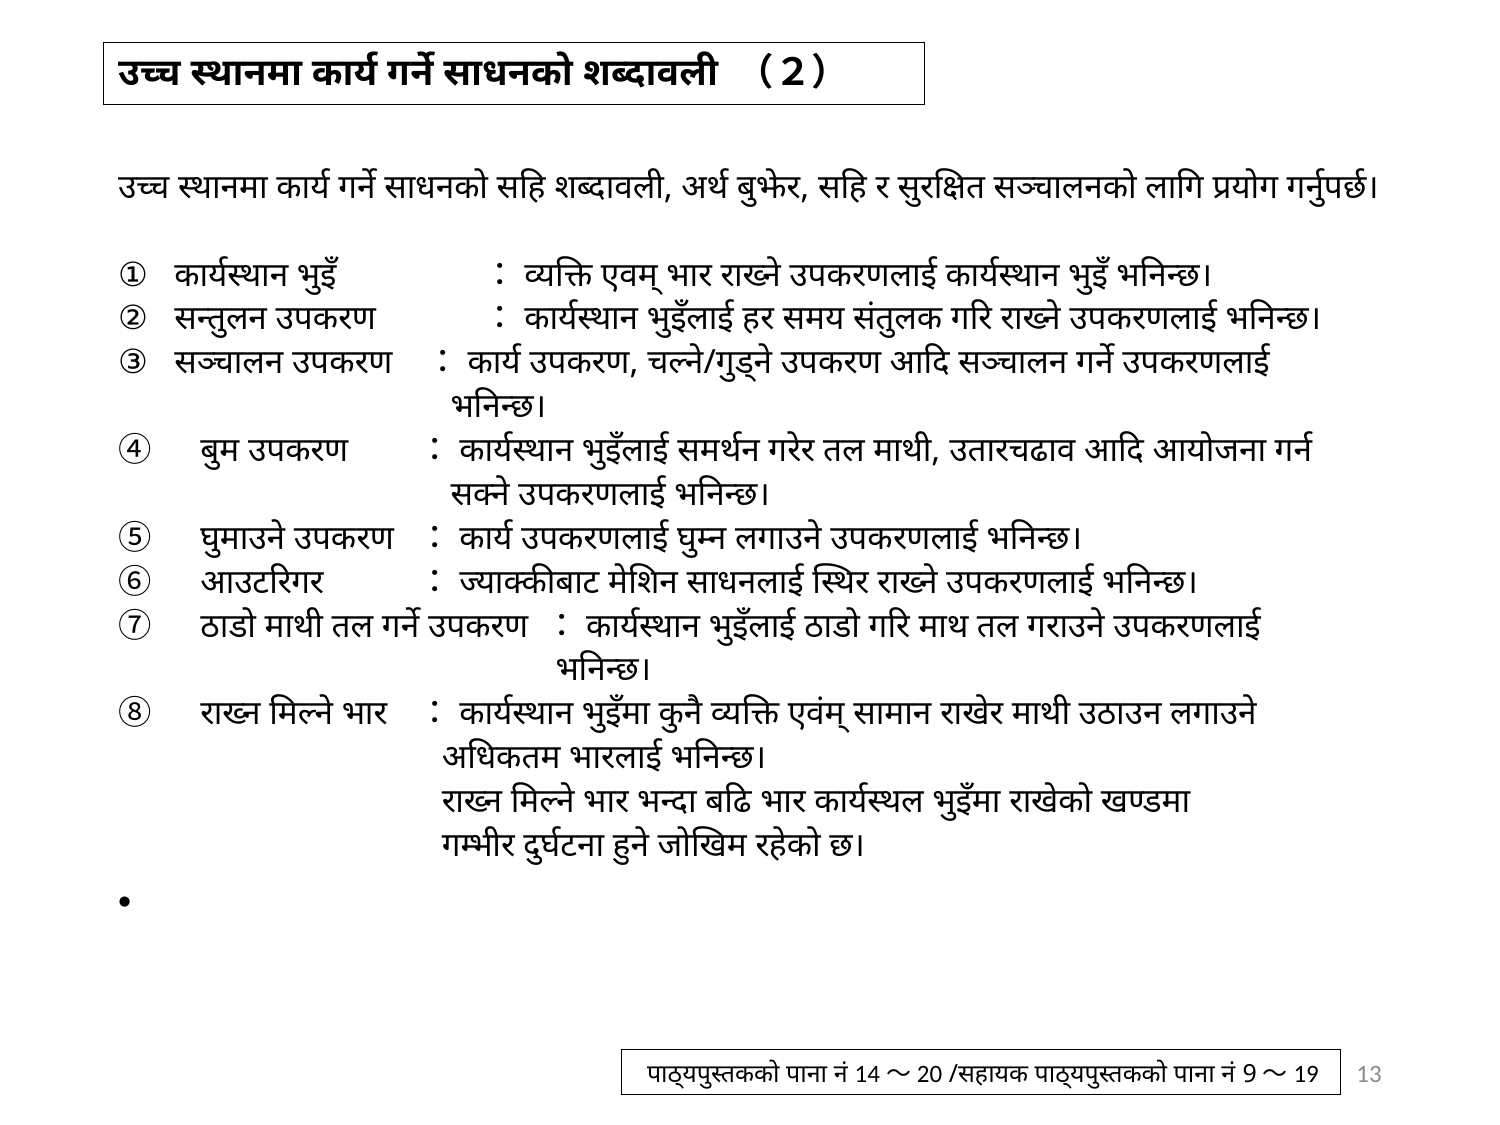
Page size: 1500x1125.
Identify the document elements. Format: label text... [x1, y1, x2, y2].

text_box उच्च स्थानमा कार्य गर्ने साधनको सहि शब्दावली, अर्थ बुझेर, सहि र सुरक्षित सञ्चालनको लागि प्रयोग गर्नुपर्छ। कार्यस्थान भुइँ ：व्यक्ति एवम् भार राख्ने उपकरणलाई कार्यस्थान भुइँ भनिन्छ। सन्तुलन उपकरण ：कार्यस्थान भुइँलाई हर समय संतुलक गरि राख्ने उपकरणलाई भनिन्छ। सञ्चालन उपकरण ：कार्य उपकरण, चल्ने/गुड्ने उपकरण आदि सञ्चालन गर्ने उपकरणलाई भनिन्छ। ④ बुम उपकरण ：कार्यस्थान भुइँलाई समर्थन गरेर तल माथी, उतारचढाव आदि आयोजना गर्न सक्ने उपकरणलाई भनिन्छ। ⑤ घुमाउने उपकरण ：कार्य उपकरणलाई घुम्न लगाउने उपकरणलाई भनिन्छ। ⑥ आउटरिगर ：ज्याक्कीबाट मेशिन साधनलाई स्थिर राख्ने उपकरणलाई भनिन्छ। ⑦ ठाडो माथी तल गर्ने उपकरण ：कार्यस्थान भुइँलाई ठाडो गरि माथ तल गराउने उपकरणलाई भनिन्छ। ⑧ राख्न मिल्ने भार ：कार्यस्थान भुइँमा कुनै व्यक्ति एवंम् सामान राखेर माथी उठाउन लगाउने अधिकतम भारलाई भनिन्छ। राख्न मिल्ने भार भन्दा बढि भार कार्यस्थल भुइँमा राखेको खण्डमा गम्भीर दुर्घटना हुने जोखिम रहेको छ। [103, 153, 1397, 932]
slide_number 13 [1059, 1042, 1397, 1103]
text_box पाठ्यपुस्तकको पाना नं 14～20 /सहायक पाठ्यपुस्तकको पाना नं 9～19 [621, 1049, 1059, 1095]
title उच्च स्थानमा कार्य गर्ने साधनको शब्दावली （２） [103, 42, 925, 105]
